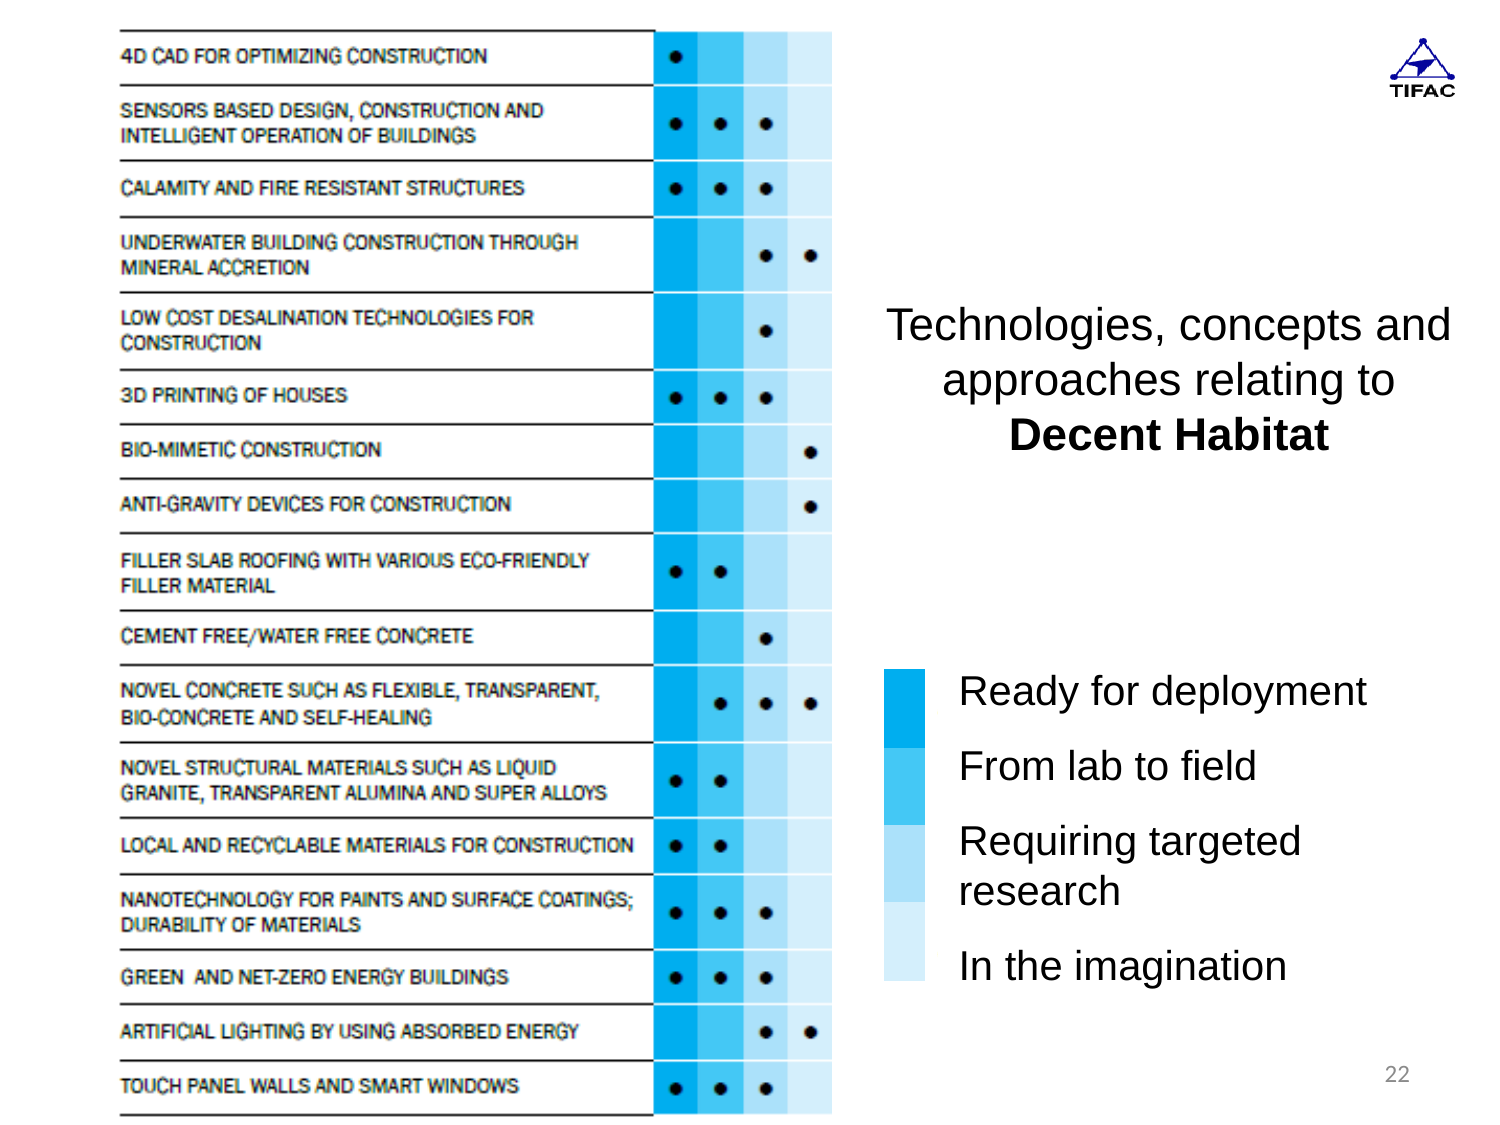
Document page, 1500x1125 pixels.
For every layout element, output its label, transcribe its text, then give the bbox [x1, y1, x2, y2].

picture [862, 637, 938, 1001]
picture [110, 24, 833, 1125]
text_box Ready for deployment From lab to field Requiring targeted research In the imagination [943, 656, 1407, 997]
picture [1387, 37, 1464, 101]
slide_number 22 [1074, 1042, 1425, 1103]
text_box Technologies, concepts and approaches relating to Decent Habitat [855, 287, 1483, 467]
